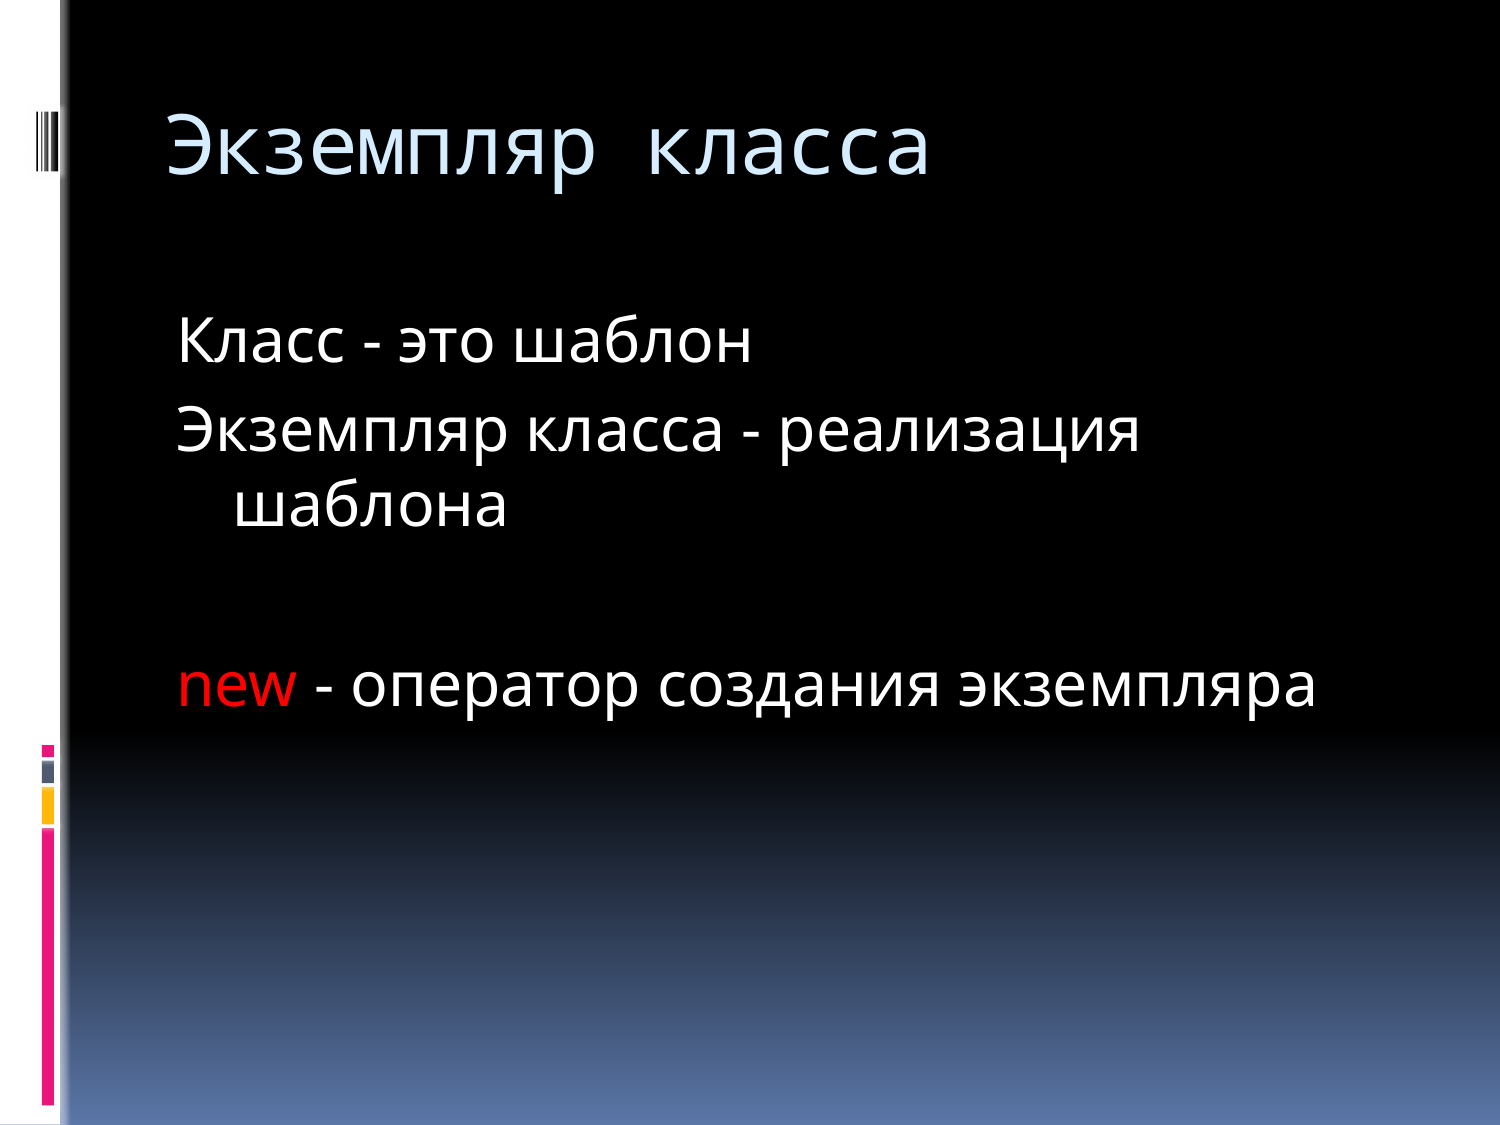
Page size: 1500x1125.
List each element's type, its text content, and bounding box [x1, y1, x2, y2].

title Экземпляр класса [150, 83, 1425, 234]
list Класс - это шаблон Экземпляр класса - реализация шаблона new - оператор создания экземпляра [150, 292, 1425, 1043]
